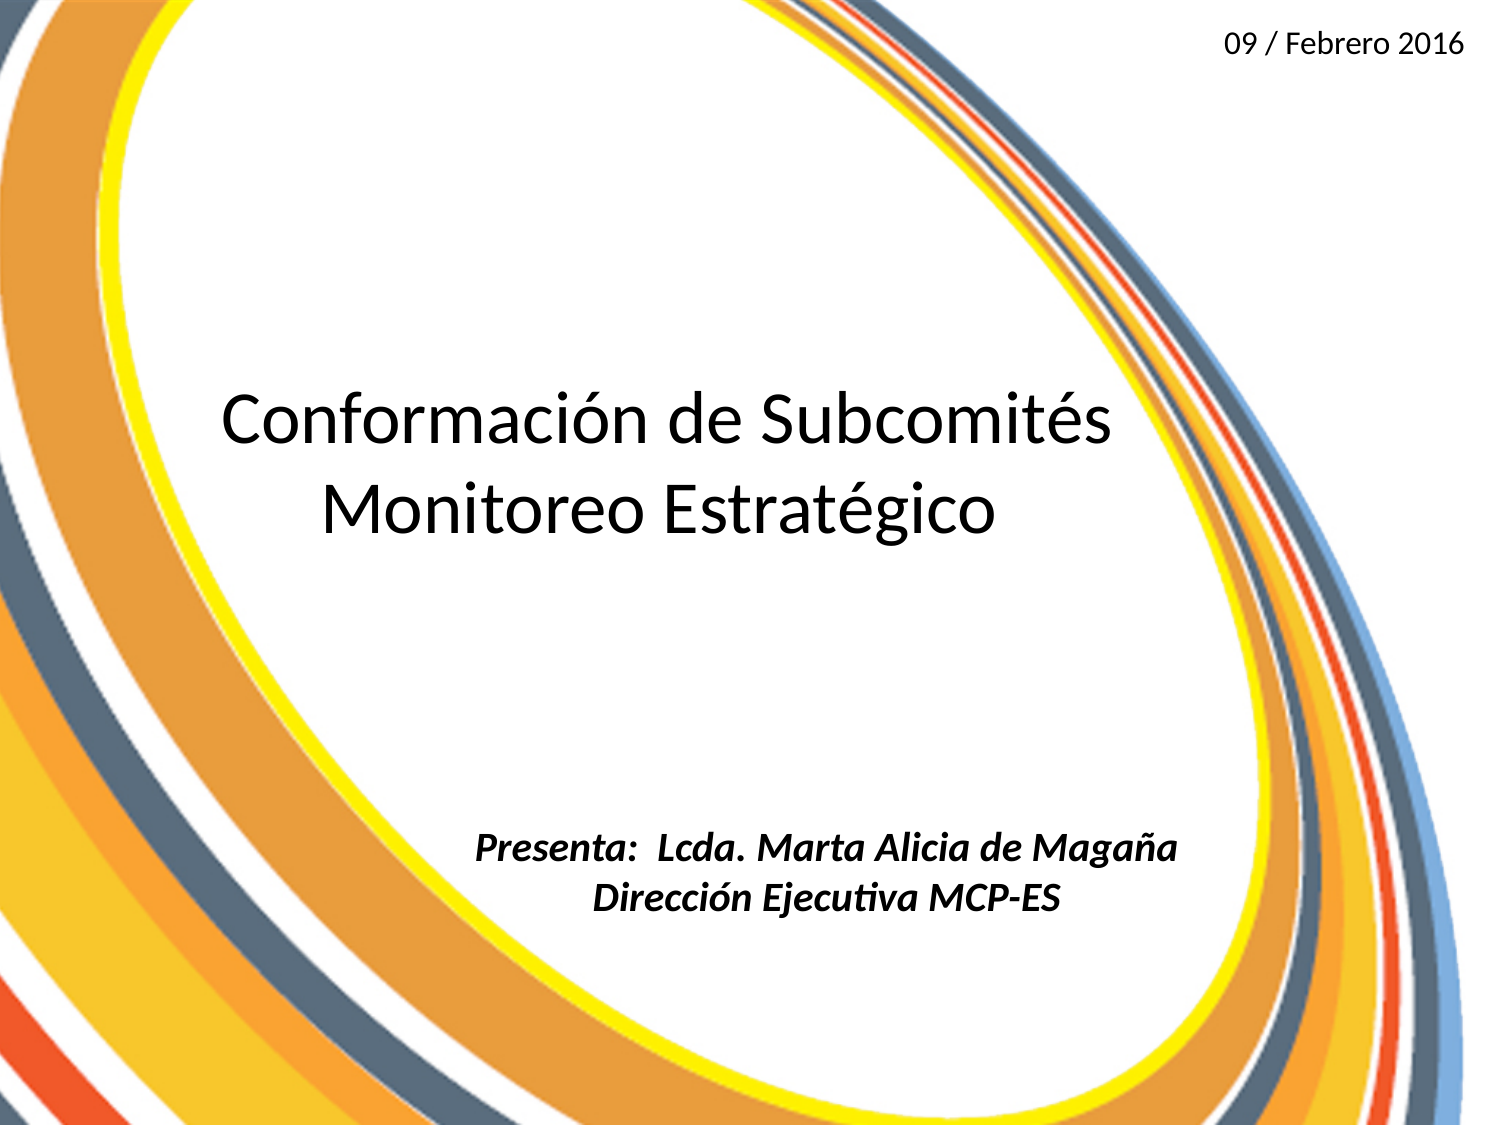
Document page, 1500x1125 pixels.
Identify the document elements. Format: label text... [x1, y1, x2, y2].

text_box Conformación de Subcomités Monitoreo Estratégico [135, 361, 1199, 557]
text_box 09 / Febrero 2016 [1036, 4, 1480, 91]
text_box Presenta: Lcda. Marta Alicia de Magaña Dirección Ejecutiva MCP-ES [360, 798, 1294, 941]
picture [0, 0, 1500, 1125]
